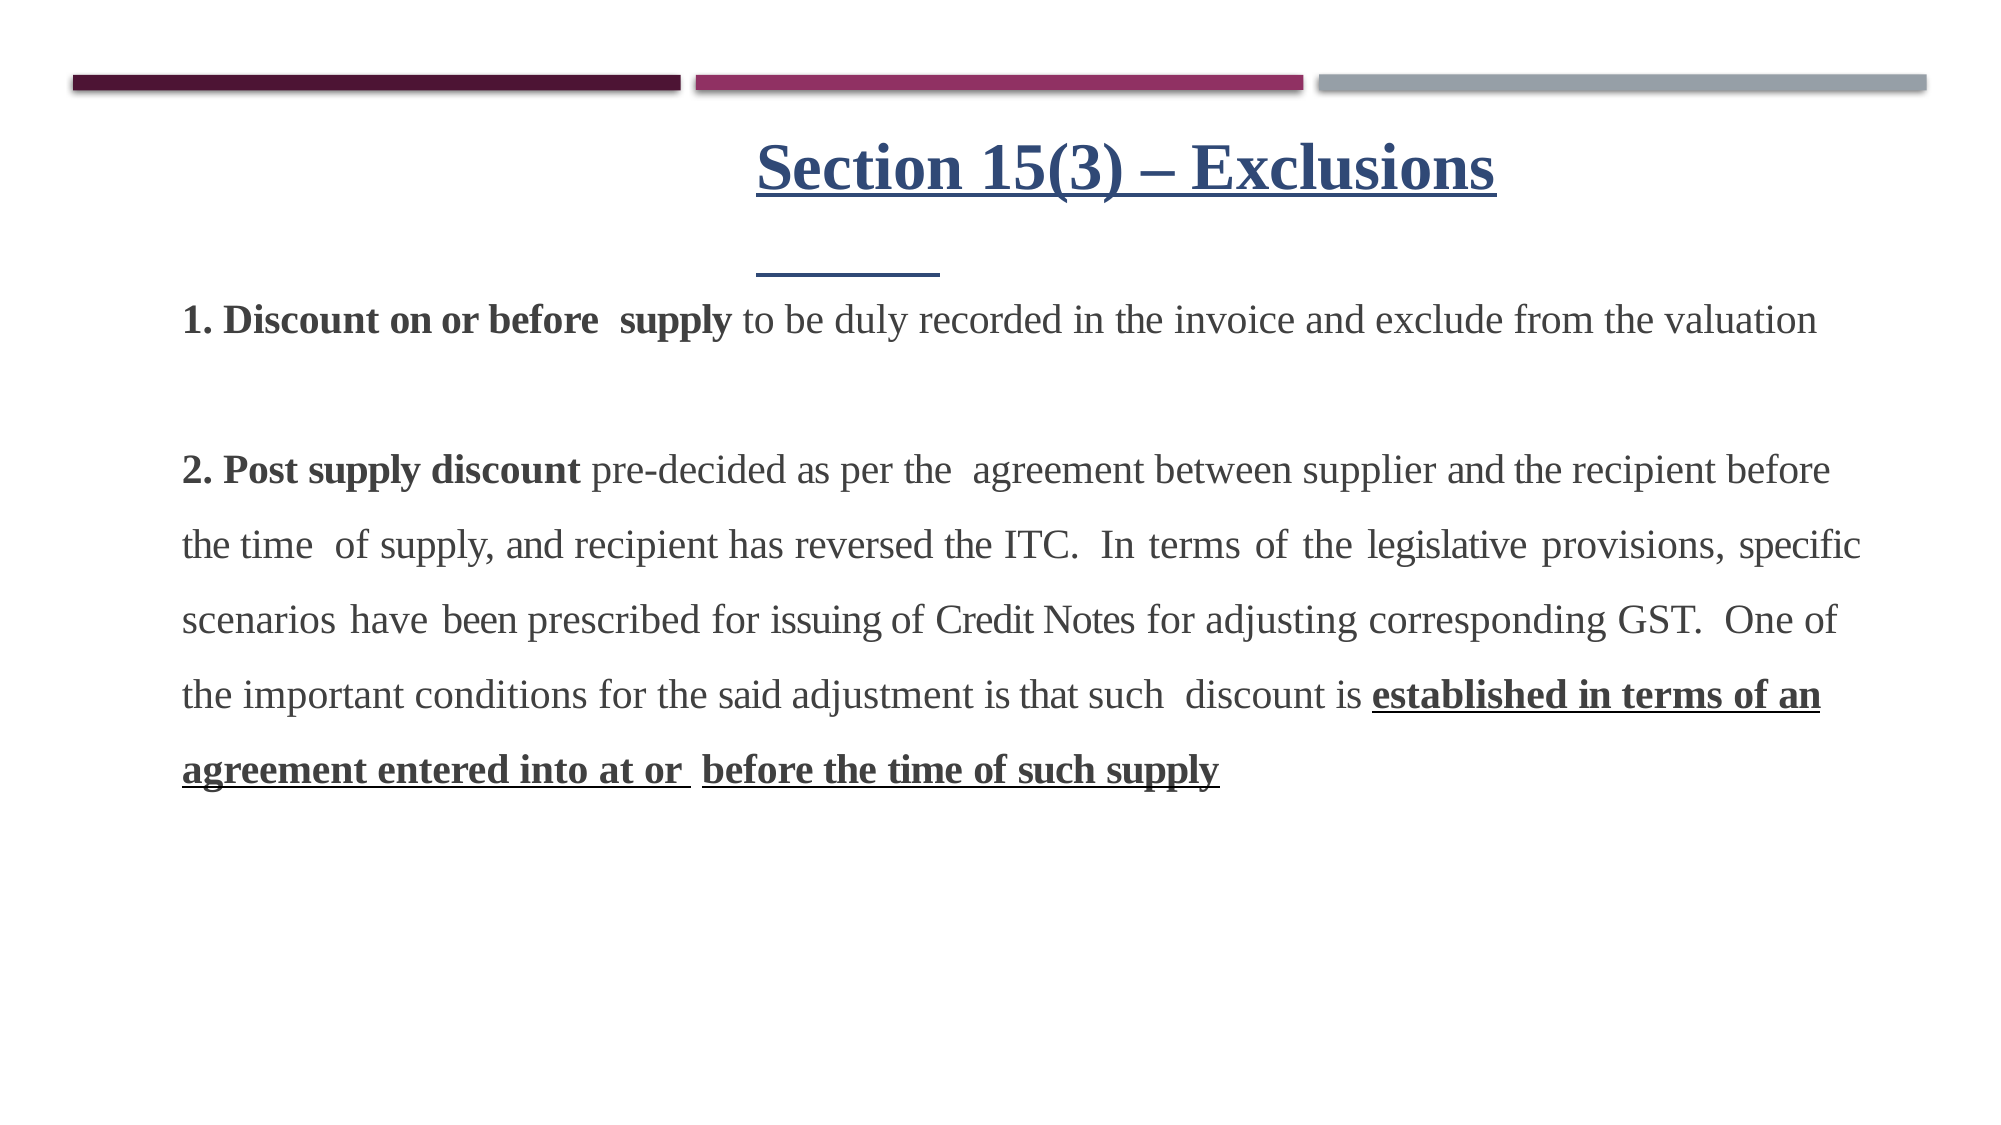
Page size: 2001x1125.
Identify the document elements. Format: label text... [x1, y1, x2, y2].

text_box Section 15(3) – Exclusions [741, 115, 1522, 290]
text_box 1. Discount on or before supply to be duly recorded in the invoice and exclude from the valuation 2. Post supply discount pre-decided as per the agreement between supplier and the recipient before the time of supply, and recipient has reversed the ITC. In terms of the legislative provisions, specific scenarios have been prescribed for issuing of Credit Notes for adjusting corresponding GST. One of the important conditions for the said adjustment is that such discount is established in terms of an agreement entered into at or before the time of such supply [152, 259, 1902, 956]
